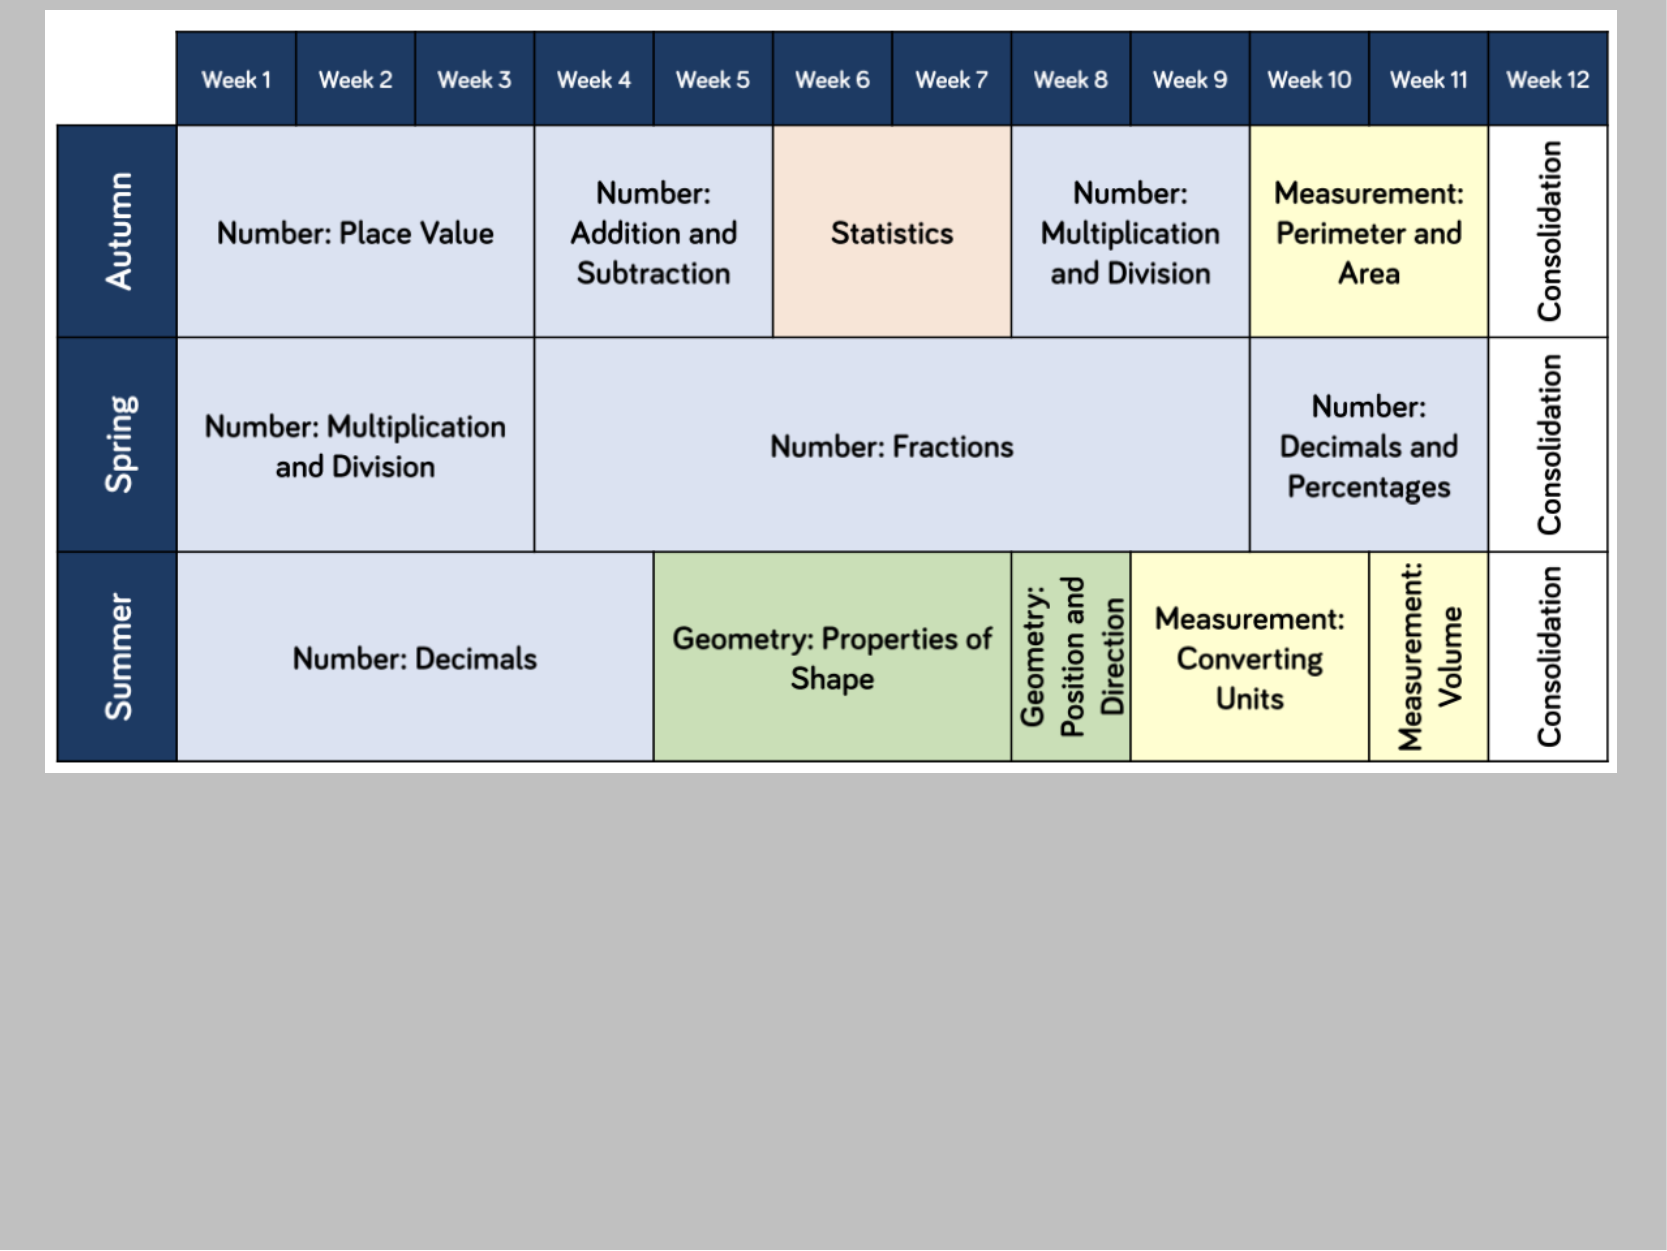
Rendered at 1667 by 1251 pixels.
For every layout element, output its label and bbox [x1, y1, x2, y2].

picture [45, 10, 1617, 773]
